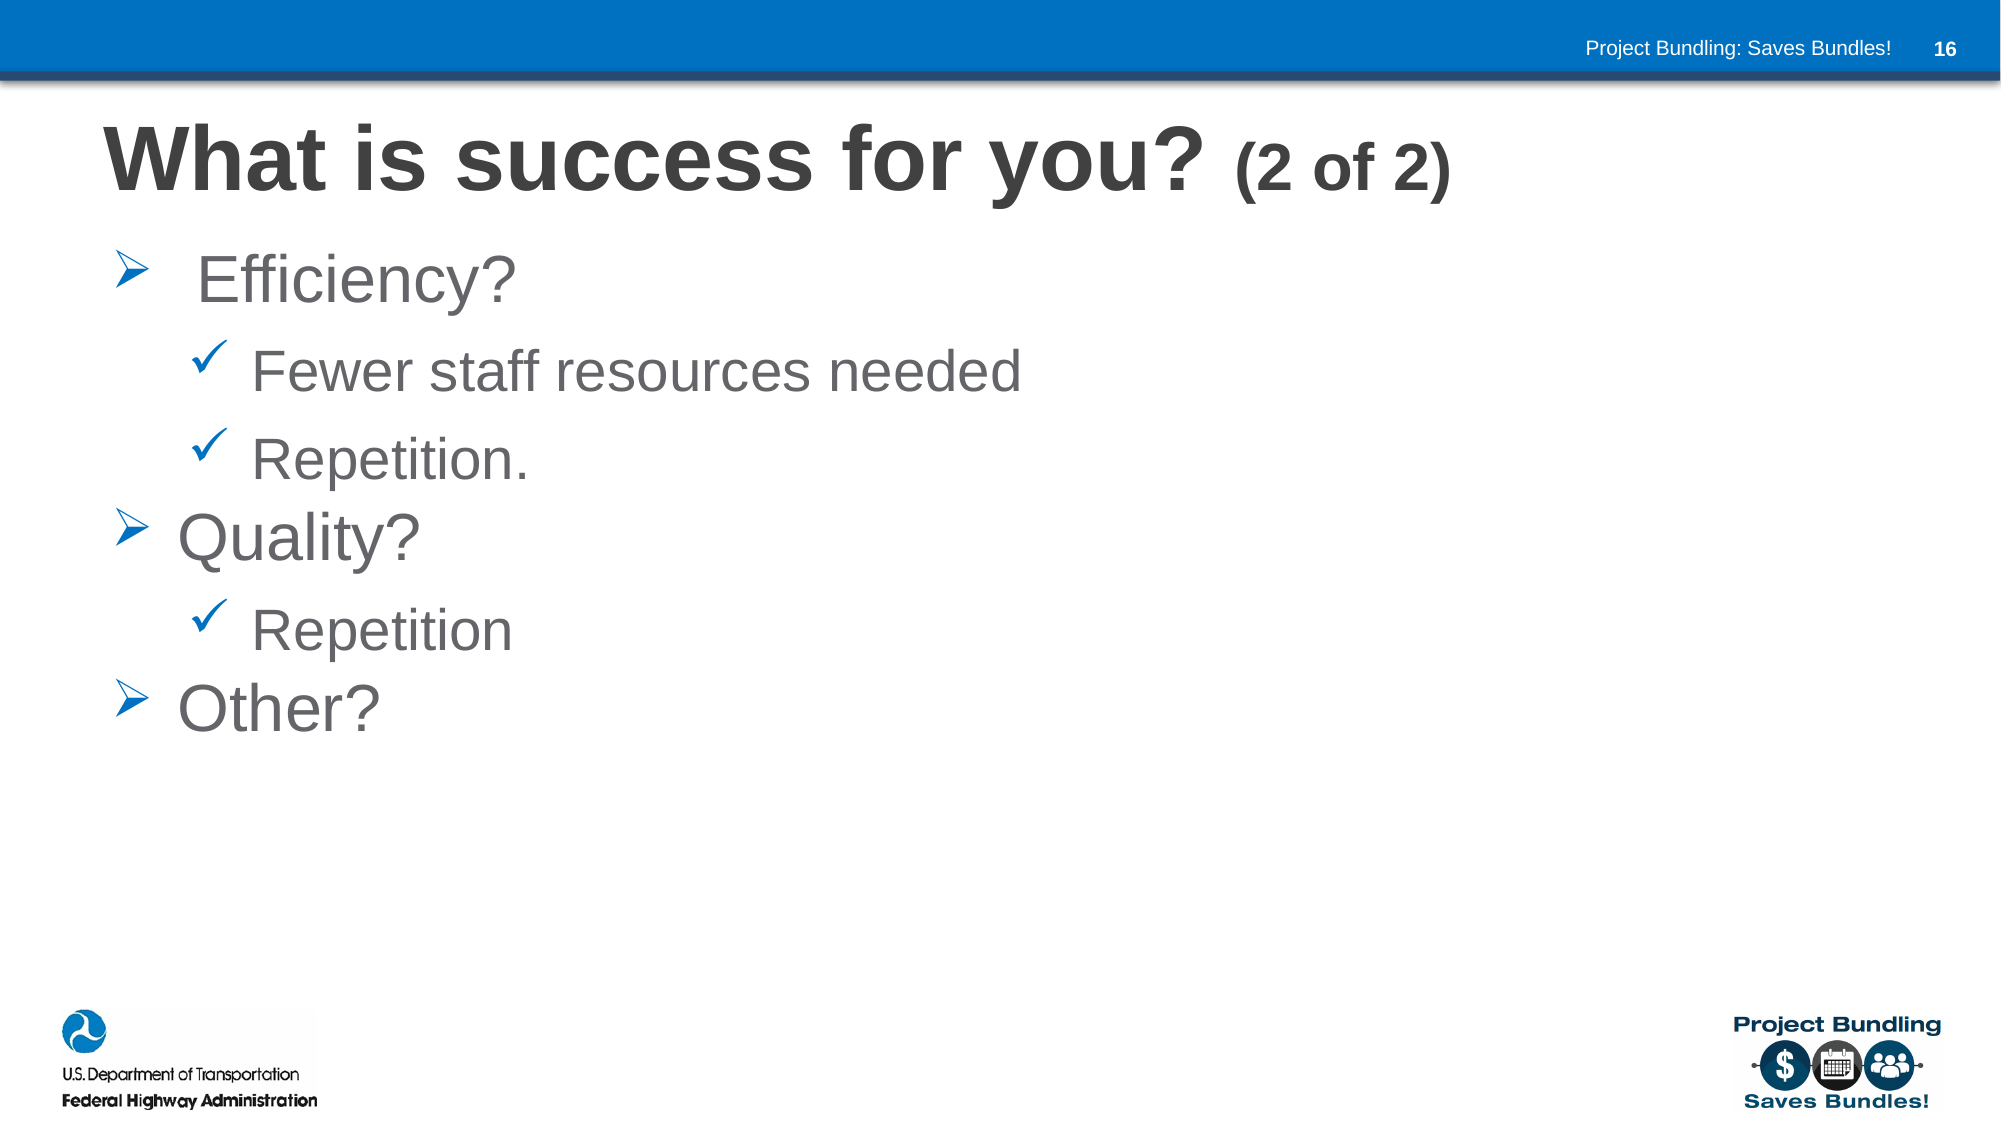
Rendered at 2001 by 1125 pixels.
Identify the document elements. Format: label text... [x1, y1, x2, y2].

picture [1732, 1014, 1943, 1116]
title What is success for you? (2 of 2) [88, 87, 1889, 221]
list Efficiency? Fewer staff resources needed Repetition. Quality? Repetition Other? [96, 237, 1880, 1113]
picture [62, 1009, 96, 1110]
